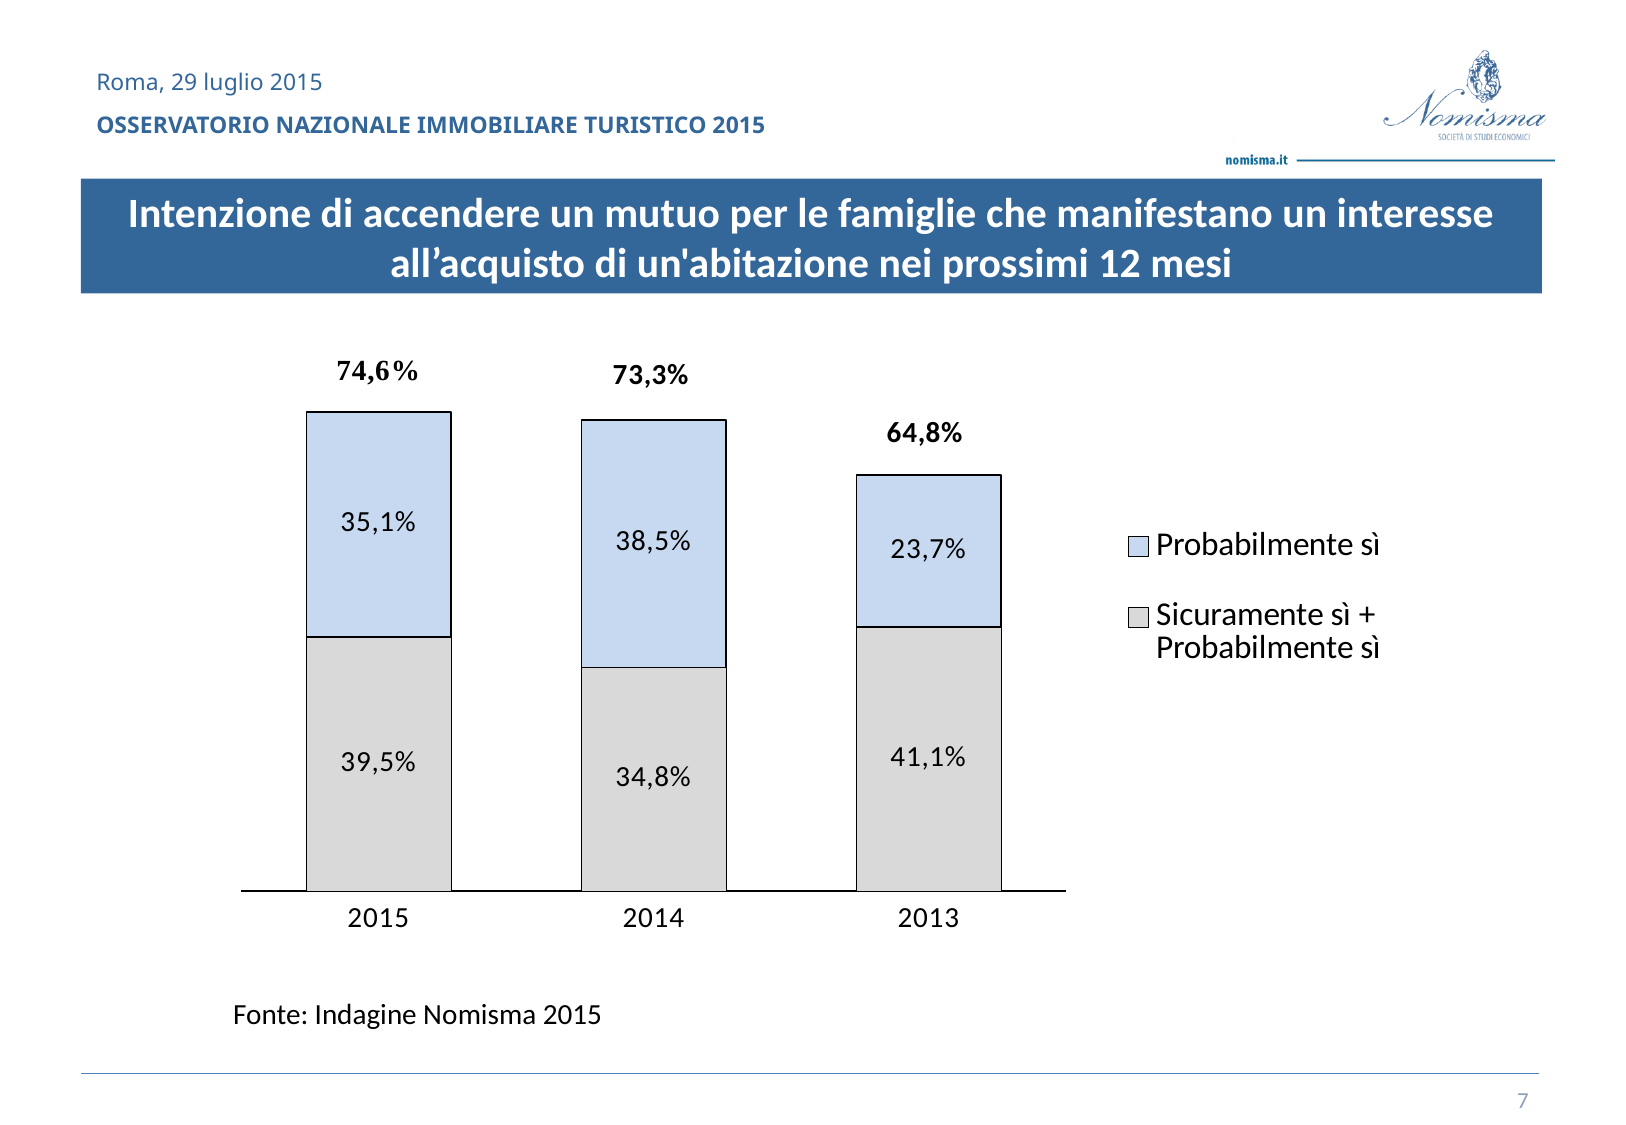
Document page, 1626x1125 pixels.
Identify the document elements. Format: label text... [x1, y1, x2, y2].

picture [1225, 50, 1555, 168]
slide_number 7 [1164, 1069, 1544, 1125]
text_box Fonte: Indagine Nomisma 2015 [218, 987, 664, 1038]
chart [176, 321, 1447, 955]
text_box Intenzione di accendere un mutuo per le famiglie che manifestano un interesse all’acquisto di un'abitazione nei prossimi 12 mesi [80, 178, 1542, 294]
